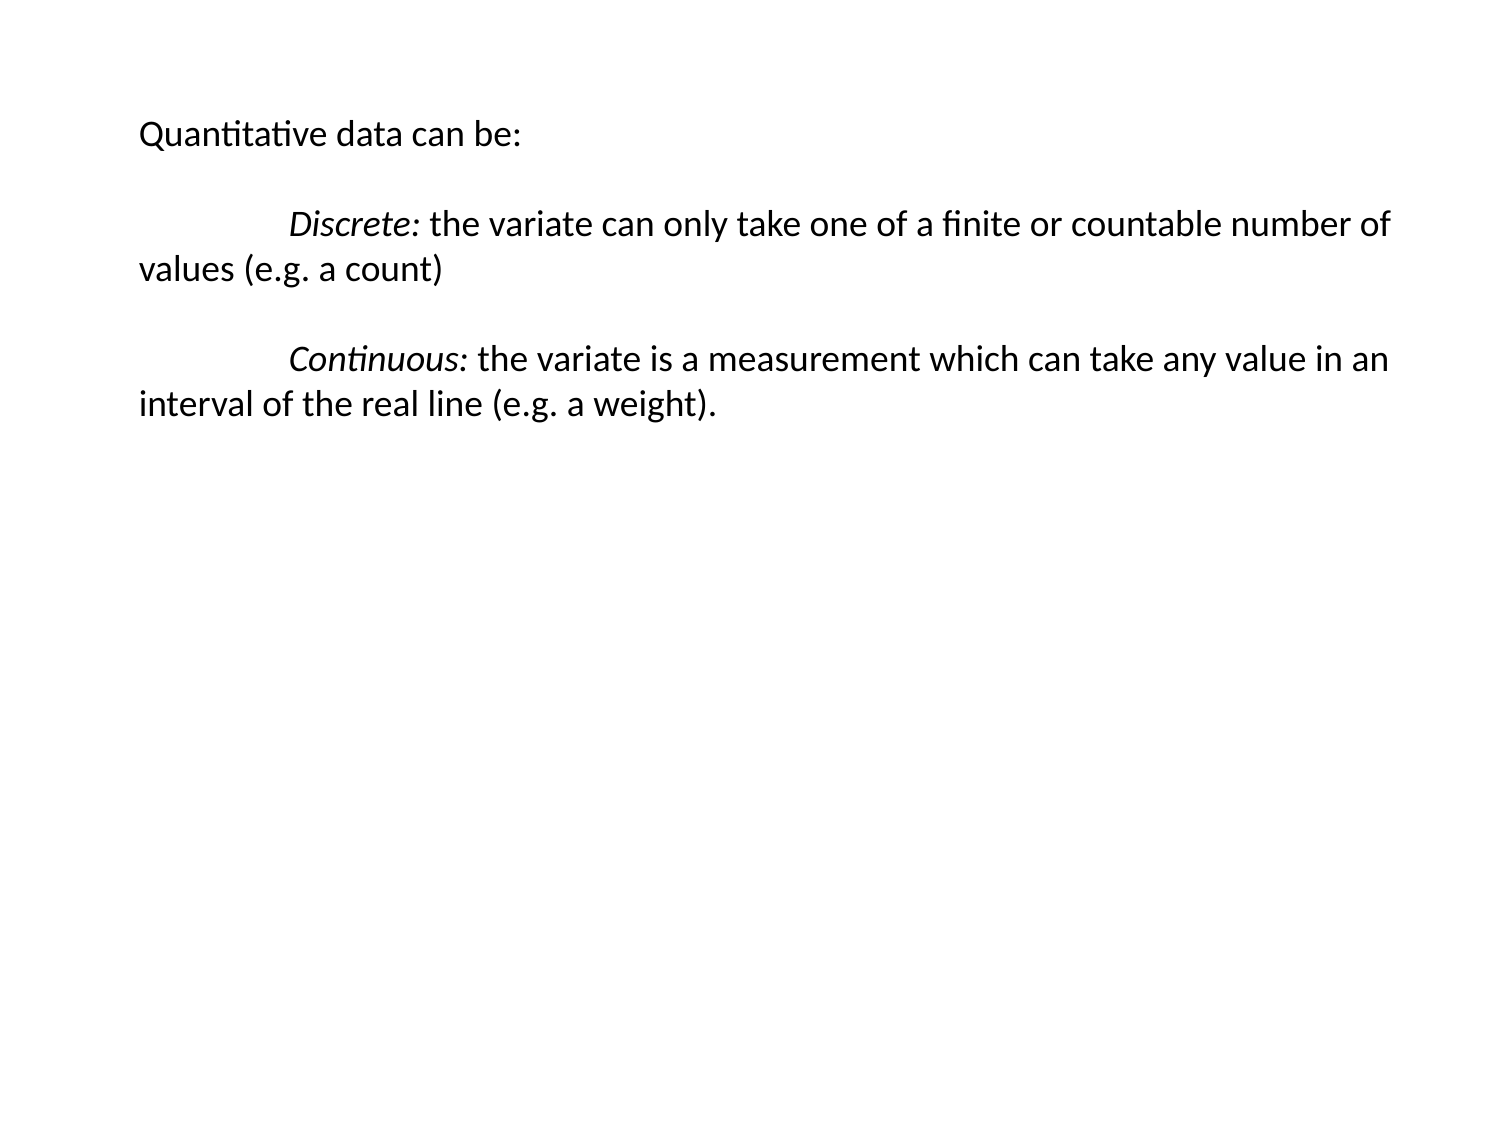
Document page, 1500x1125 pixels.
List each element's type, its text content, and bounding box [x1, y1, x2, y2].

text_box Quantitative data can be: Discrete: the variate can only take one of a finite or countable number of values (e.g. a count) Continuous: the variate is a measurement which can take any value in an interval of the real line (e.g. a weight). [123, 101, 1435, 432]
